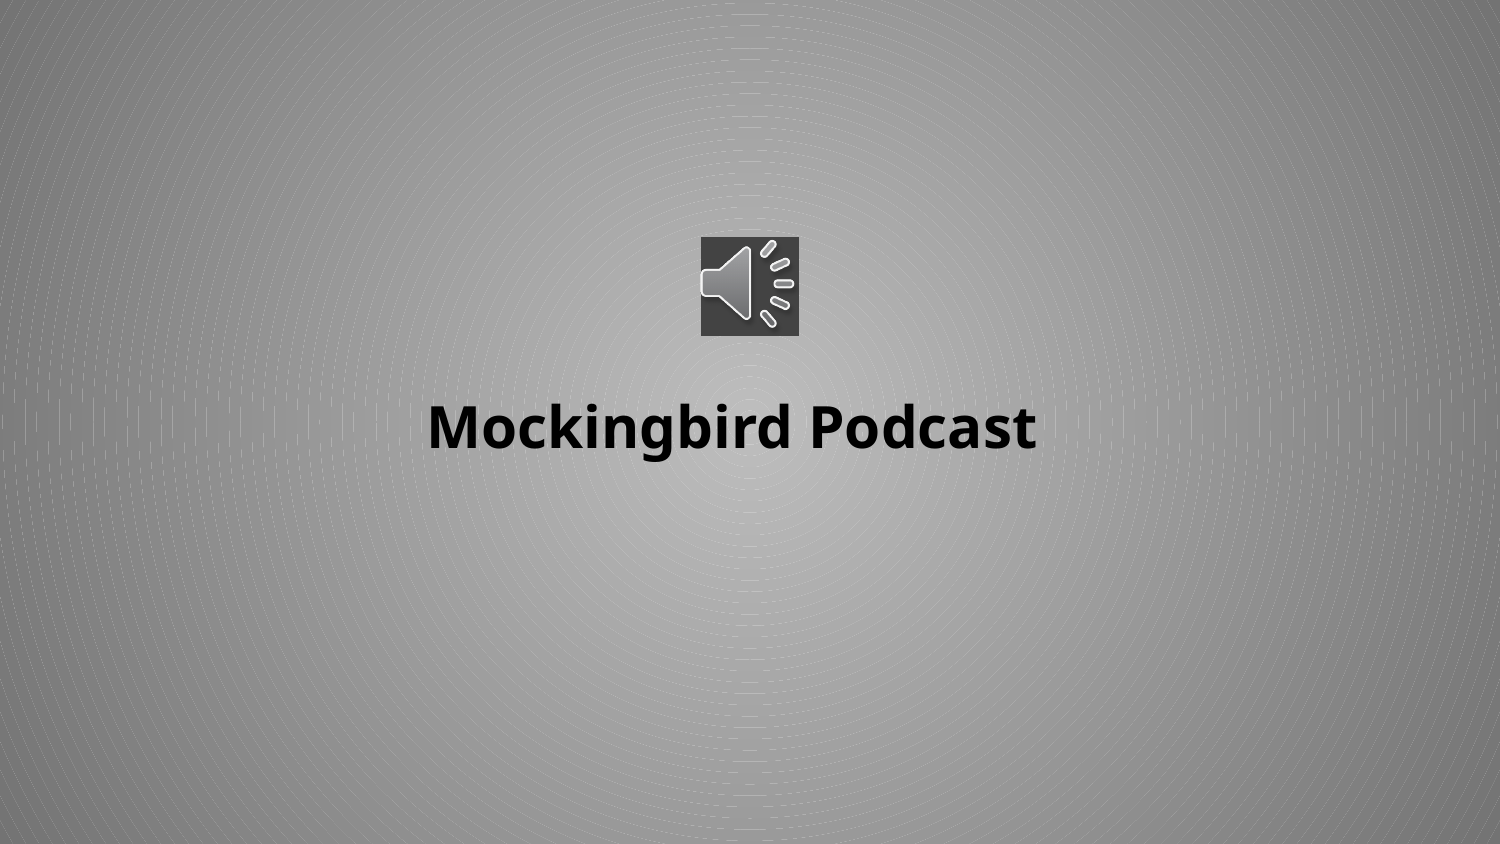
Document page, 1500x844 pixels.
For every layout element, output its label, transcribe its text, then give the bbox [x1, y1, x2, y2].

picture [699, 236, 801, 337]
title Mockingbird Podcast [411, 374, 1089, 469]
